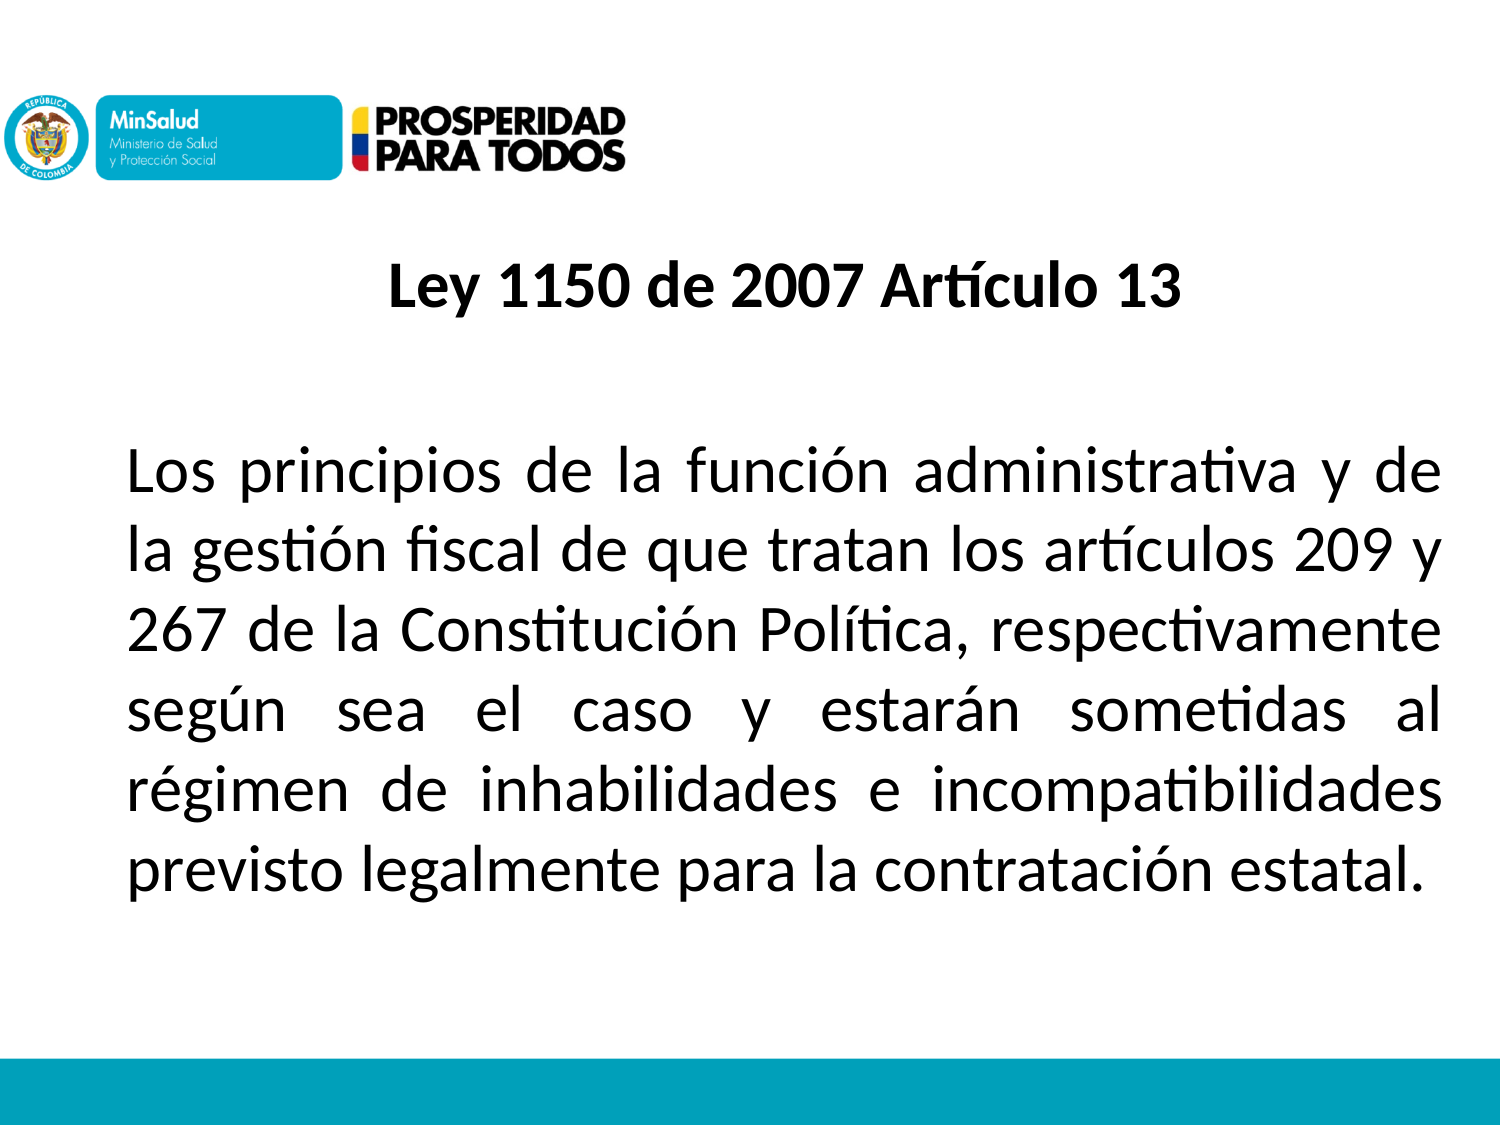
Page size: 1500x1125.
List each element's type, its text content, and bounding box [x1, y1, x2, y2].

picture [0, 78, 632, 194]
text_box Ley 1150 de 2007 Artículo 13 Los principios de la función administrativa y de la gestión fiscal de que tratan los artículos 209 y 267 de la Constitución Política, respectivamente según sea el caso y estarán sometidas al régimen de inhabilidades e incompatibilidades previsto legalmente para la contratación estatal. [112, 208, 1459, 1125]
